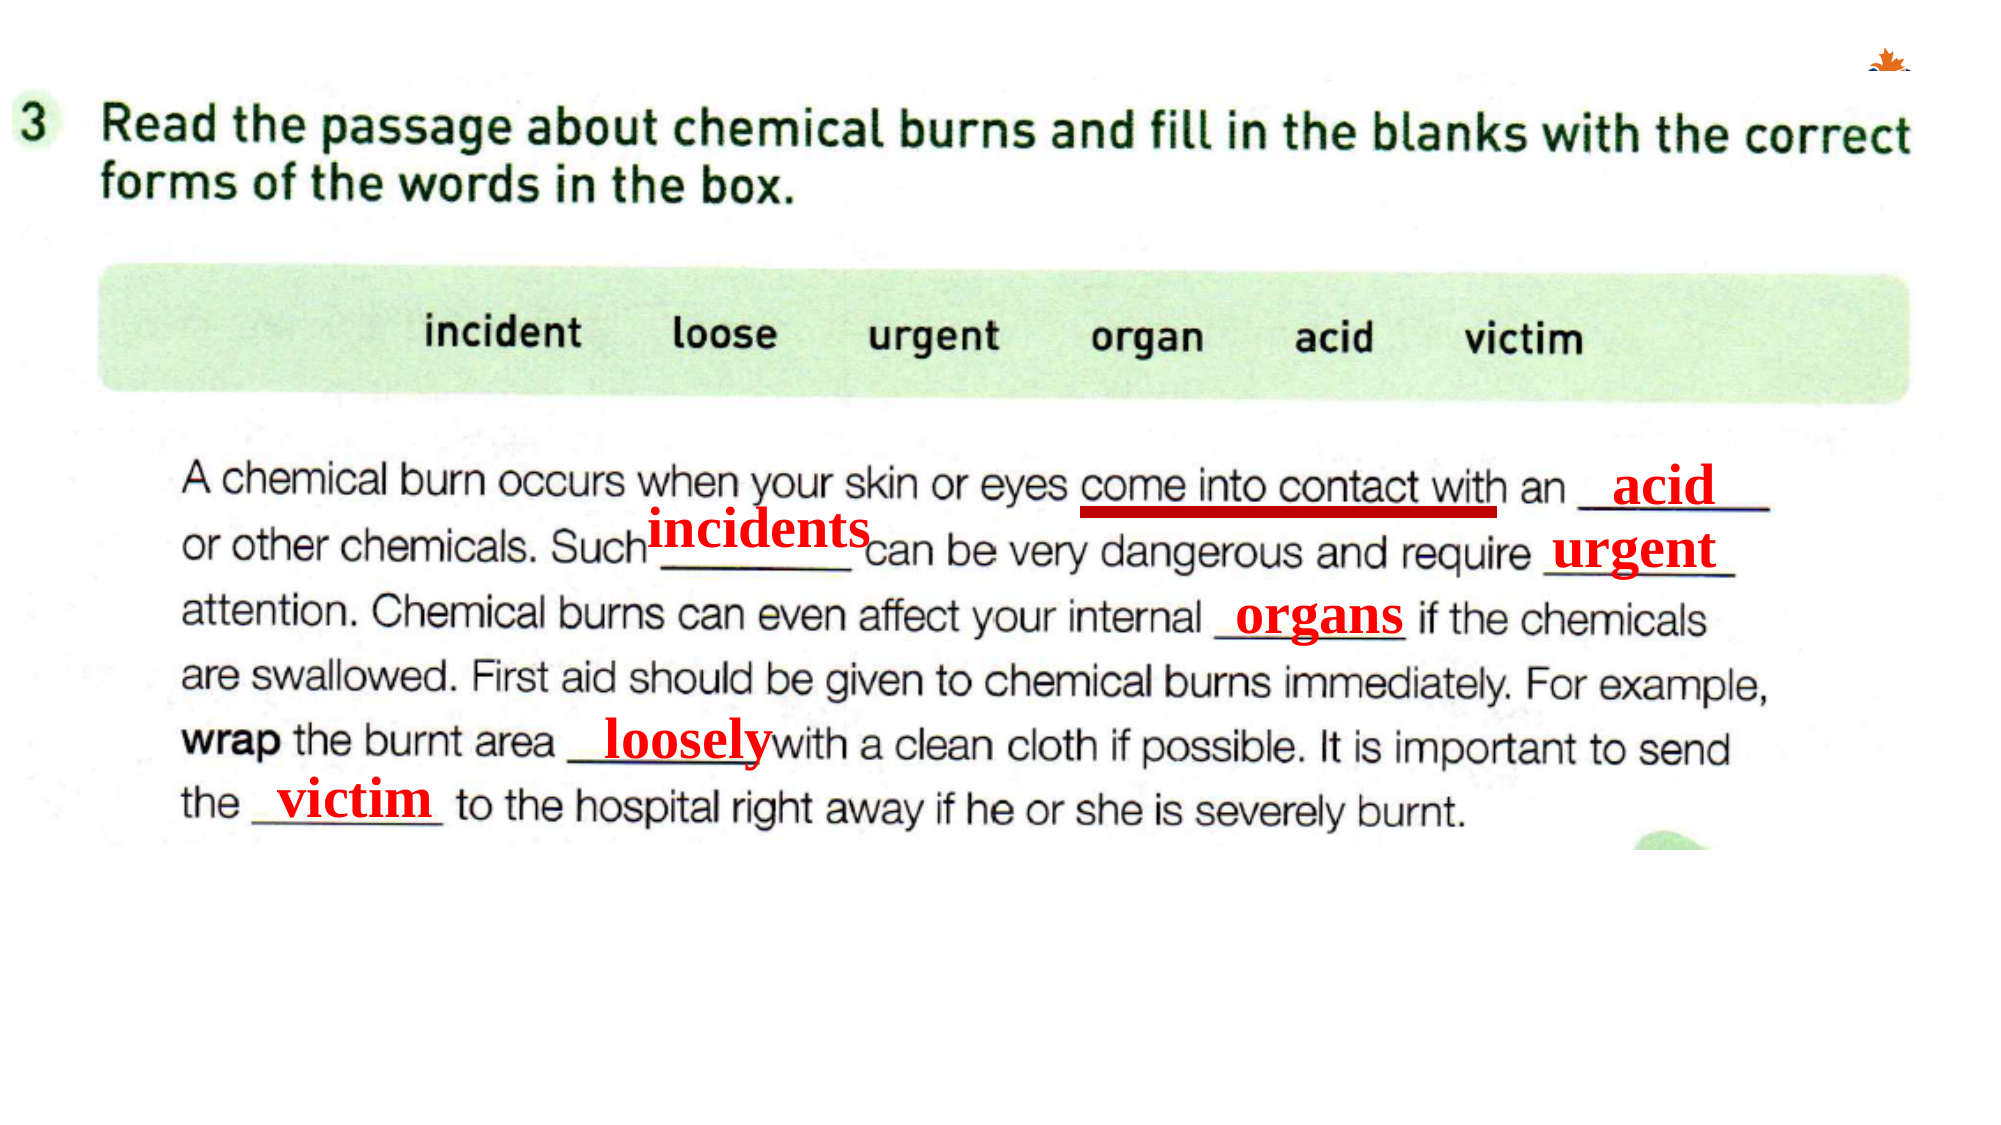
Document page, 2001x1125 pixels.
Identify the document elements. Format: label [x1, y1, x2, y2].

picture [12, 45, 1958, 850]
